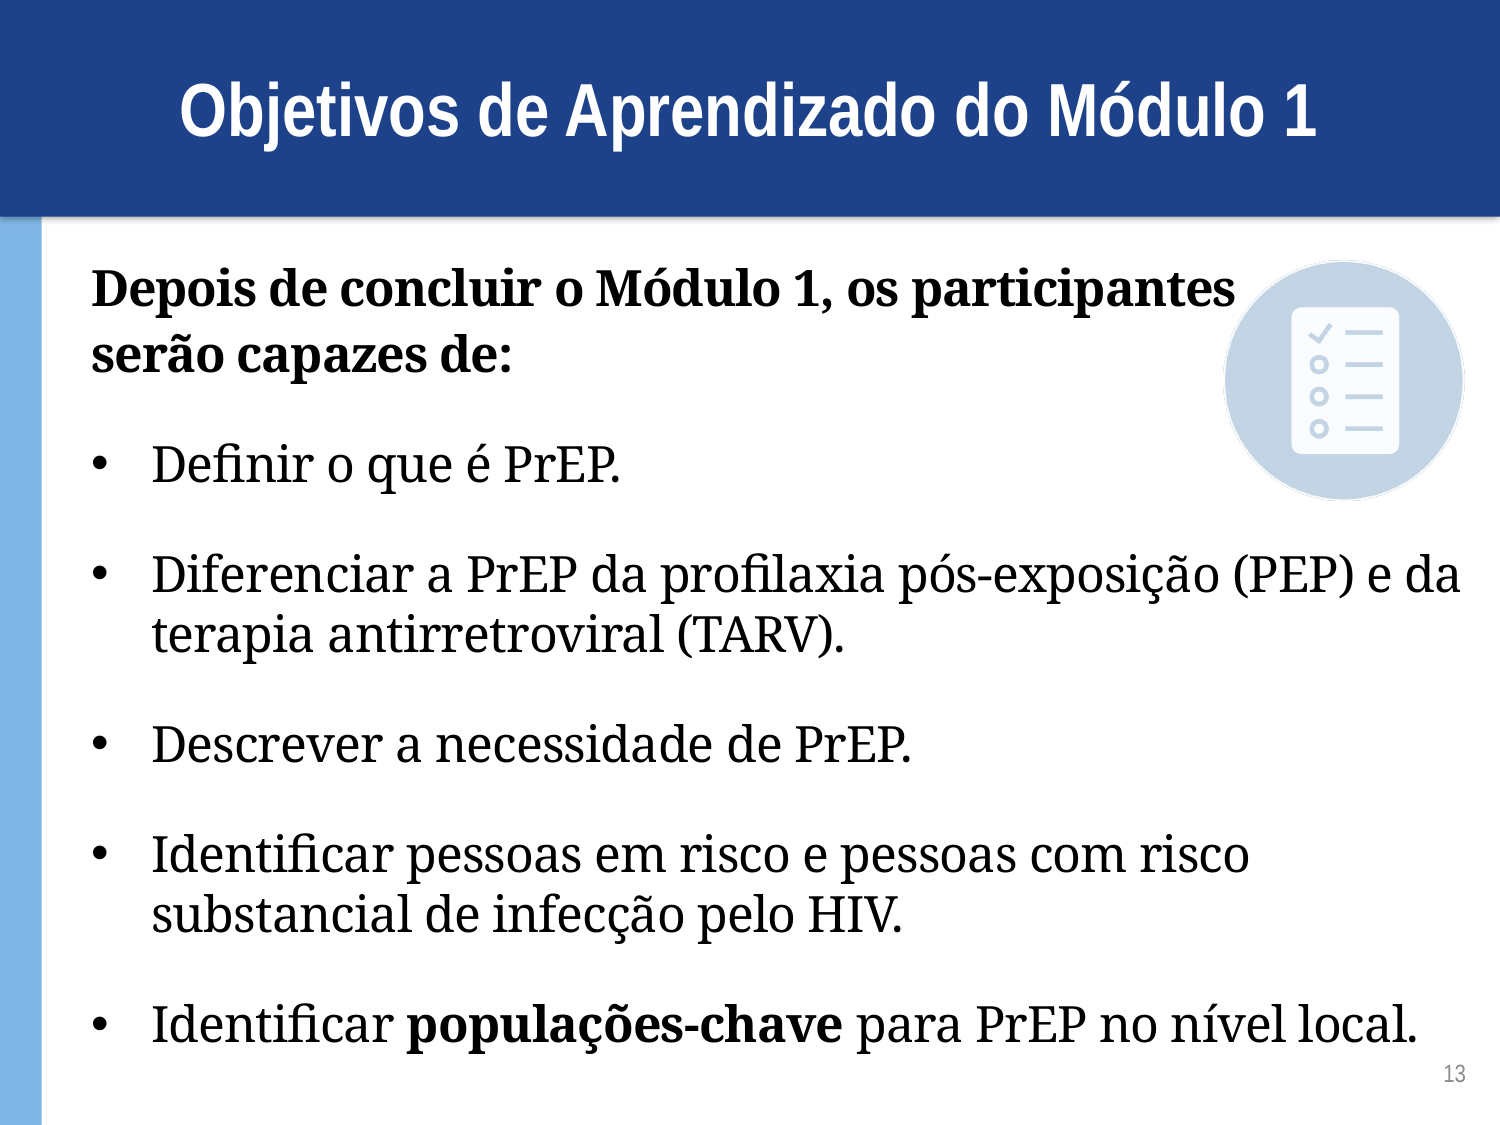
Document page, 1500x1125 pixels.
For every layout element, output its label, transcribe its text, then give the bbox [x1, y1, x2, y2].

list Depois de concluir o Módulo 1, os participantes serão capazes de: Definir o que é PrEP. Diferenciar a PrEP da profilaxia pós-exposição (PEP) e da terapia antirretroviral (TARV). Descrever a necessidade de PrEP. Identificar pessoas em risco e pessoas com risco substancial de infecção pelo HIV. Identificar populações-chave para PrEP no nível local. [76, 243, 1483, 1046]
text_box 13 [1131, 1042, 1482, 1103]
picture [1204, 242, 1483, 522]
title Objetivos de Aprendizado do Módulo 1 [75, 43, 1425, 185]
